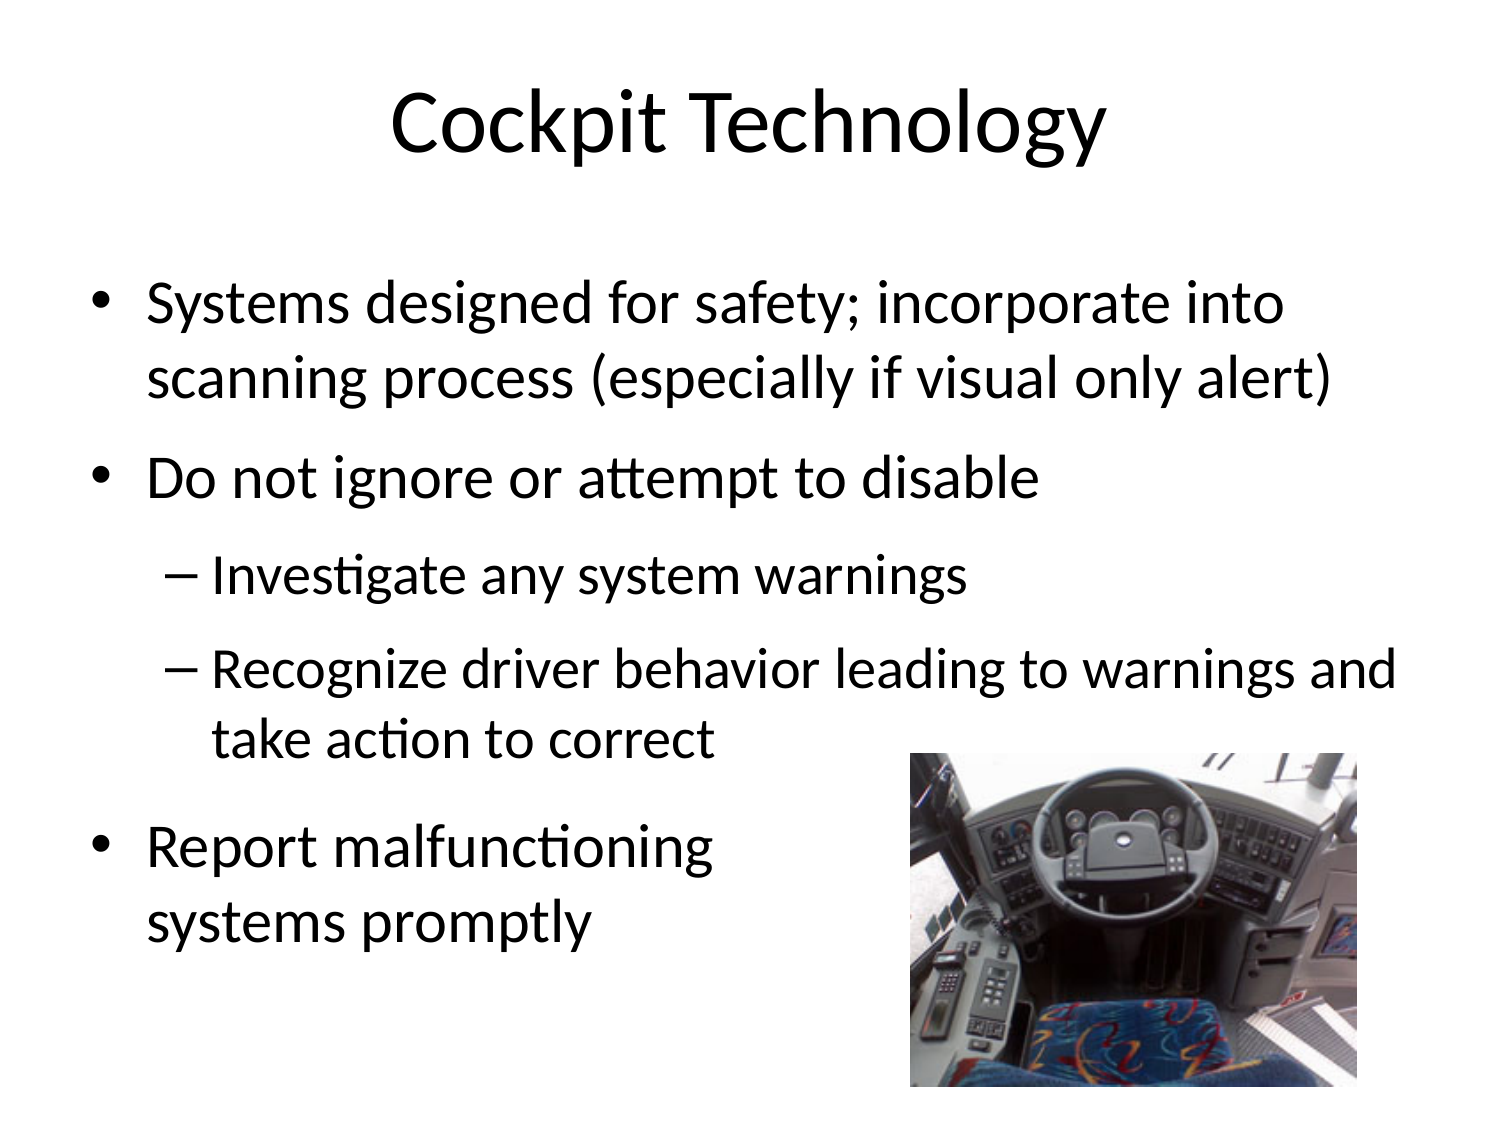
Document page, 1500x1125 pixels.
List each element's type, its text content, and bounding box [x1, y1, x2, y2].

text_box Report malfunctioning systems promptly [75, 797, 863, 1041]
title Cockpit Technology [75, 21, 1425, 210]
list Systems designed for safety; incorporate into scanning process (especially if visual only alert) Do not ignore or attempt to disable Investigate any system warnings Recognize driver behavior leading to warnings and take action to correct [75, 253, 1425, 798]
picture [909, 753, 1357, 1088]
